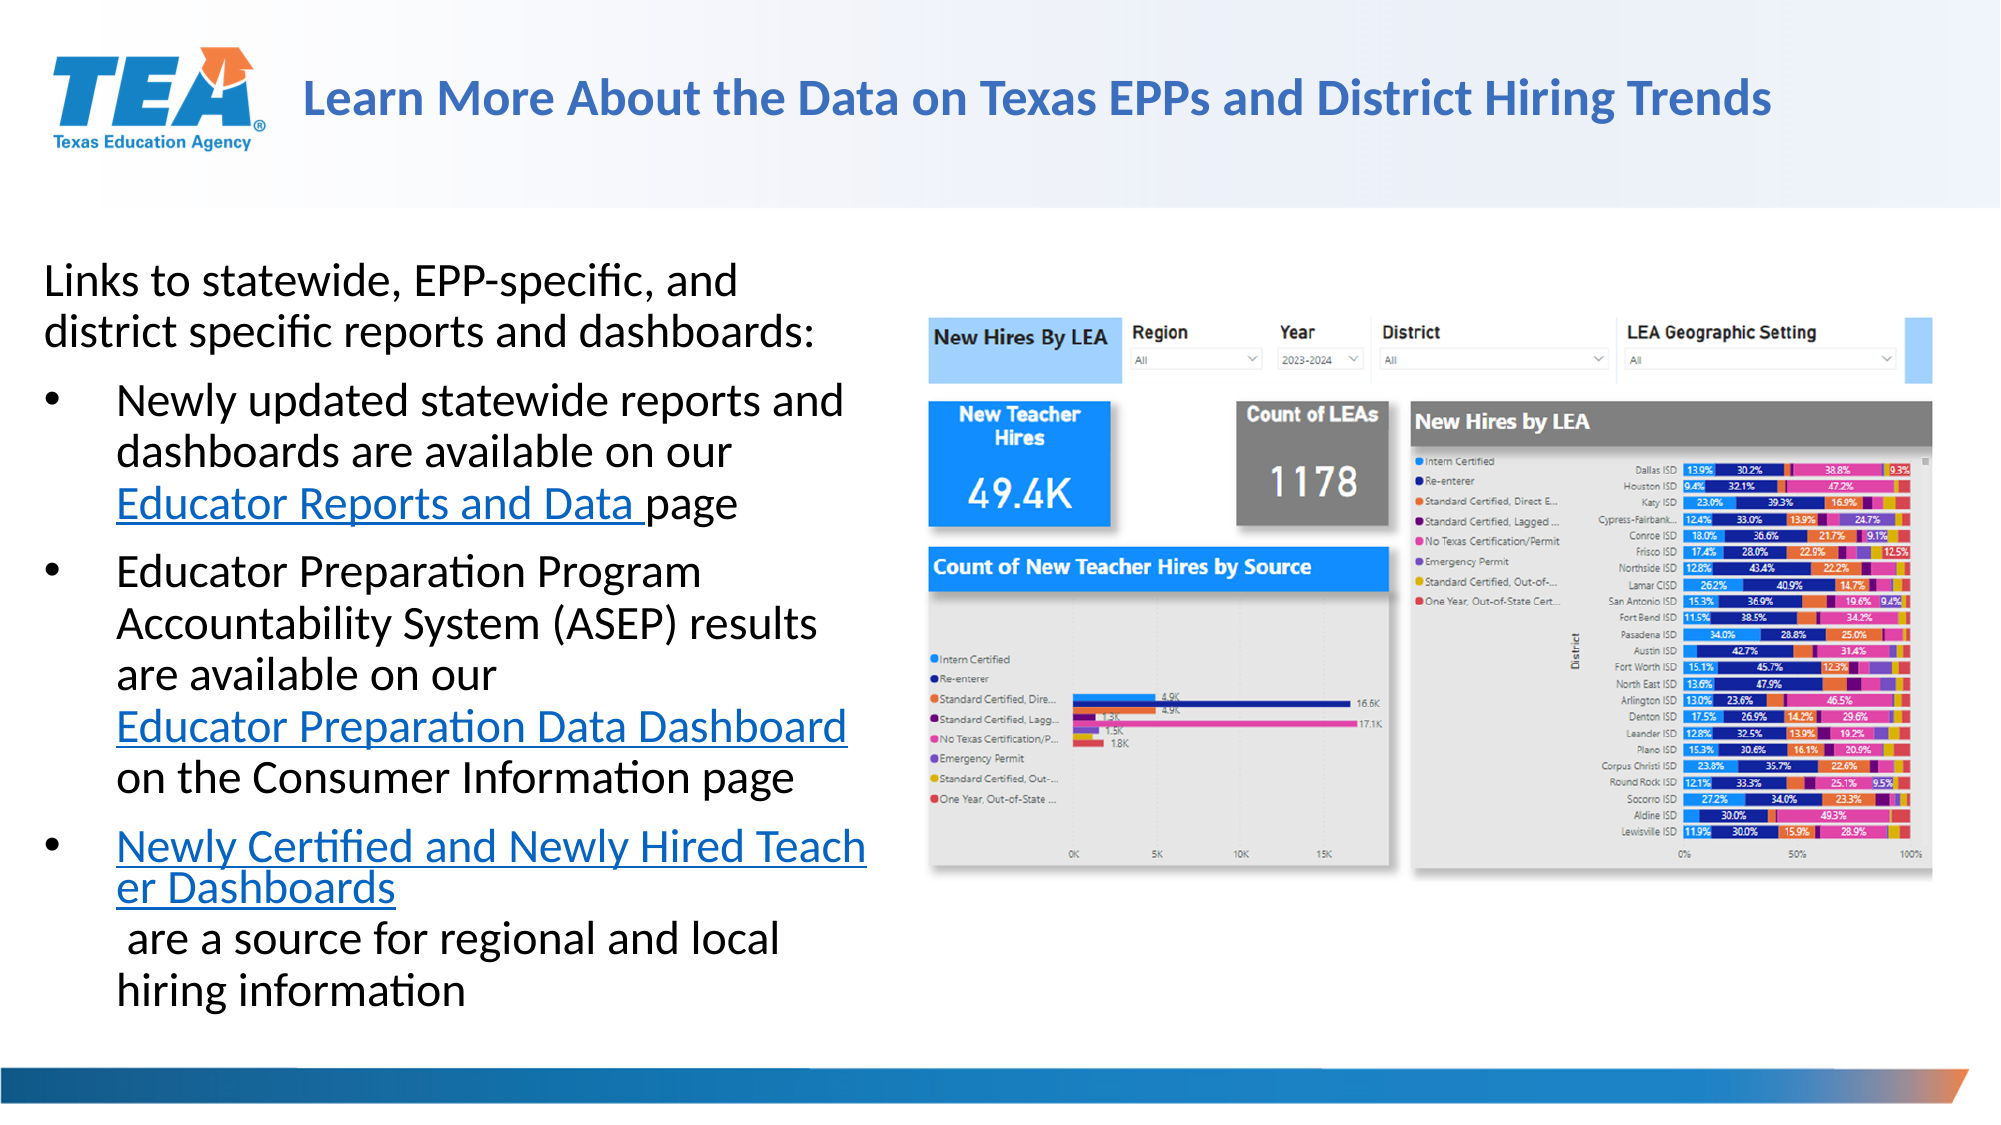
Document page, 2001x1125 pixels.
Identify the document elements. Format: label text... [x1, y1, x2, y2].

title Learn More About the Data on Texas EPPs and District Hiring Trends [288, 40, 1863, 157]
list Links to statewide, EPP-specific, and district specific reports and dashboards: Newly updated statewide reports and dashboards are available on our Educator Reports and Data page Educator Preparation Program Accountability System (ASEP) results are available on our Educator Preparation Data Dashboard on the Consumer Information page Newly Certified and Newly Hired Teacher Dashboards are a source for regional and local hiring information [28, 247, 892, 997]
picture [0, 0, 2001, 1125]
